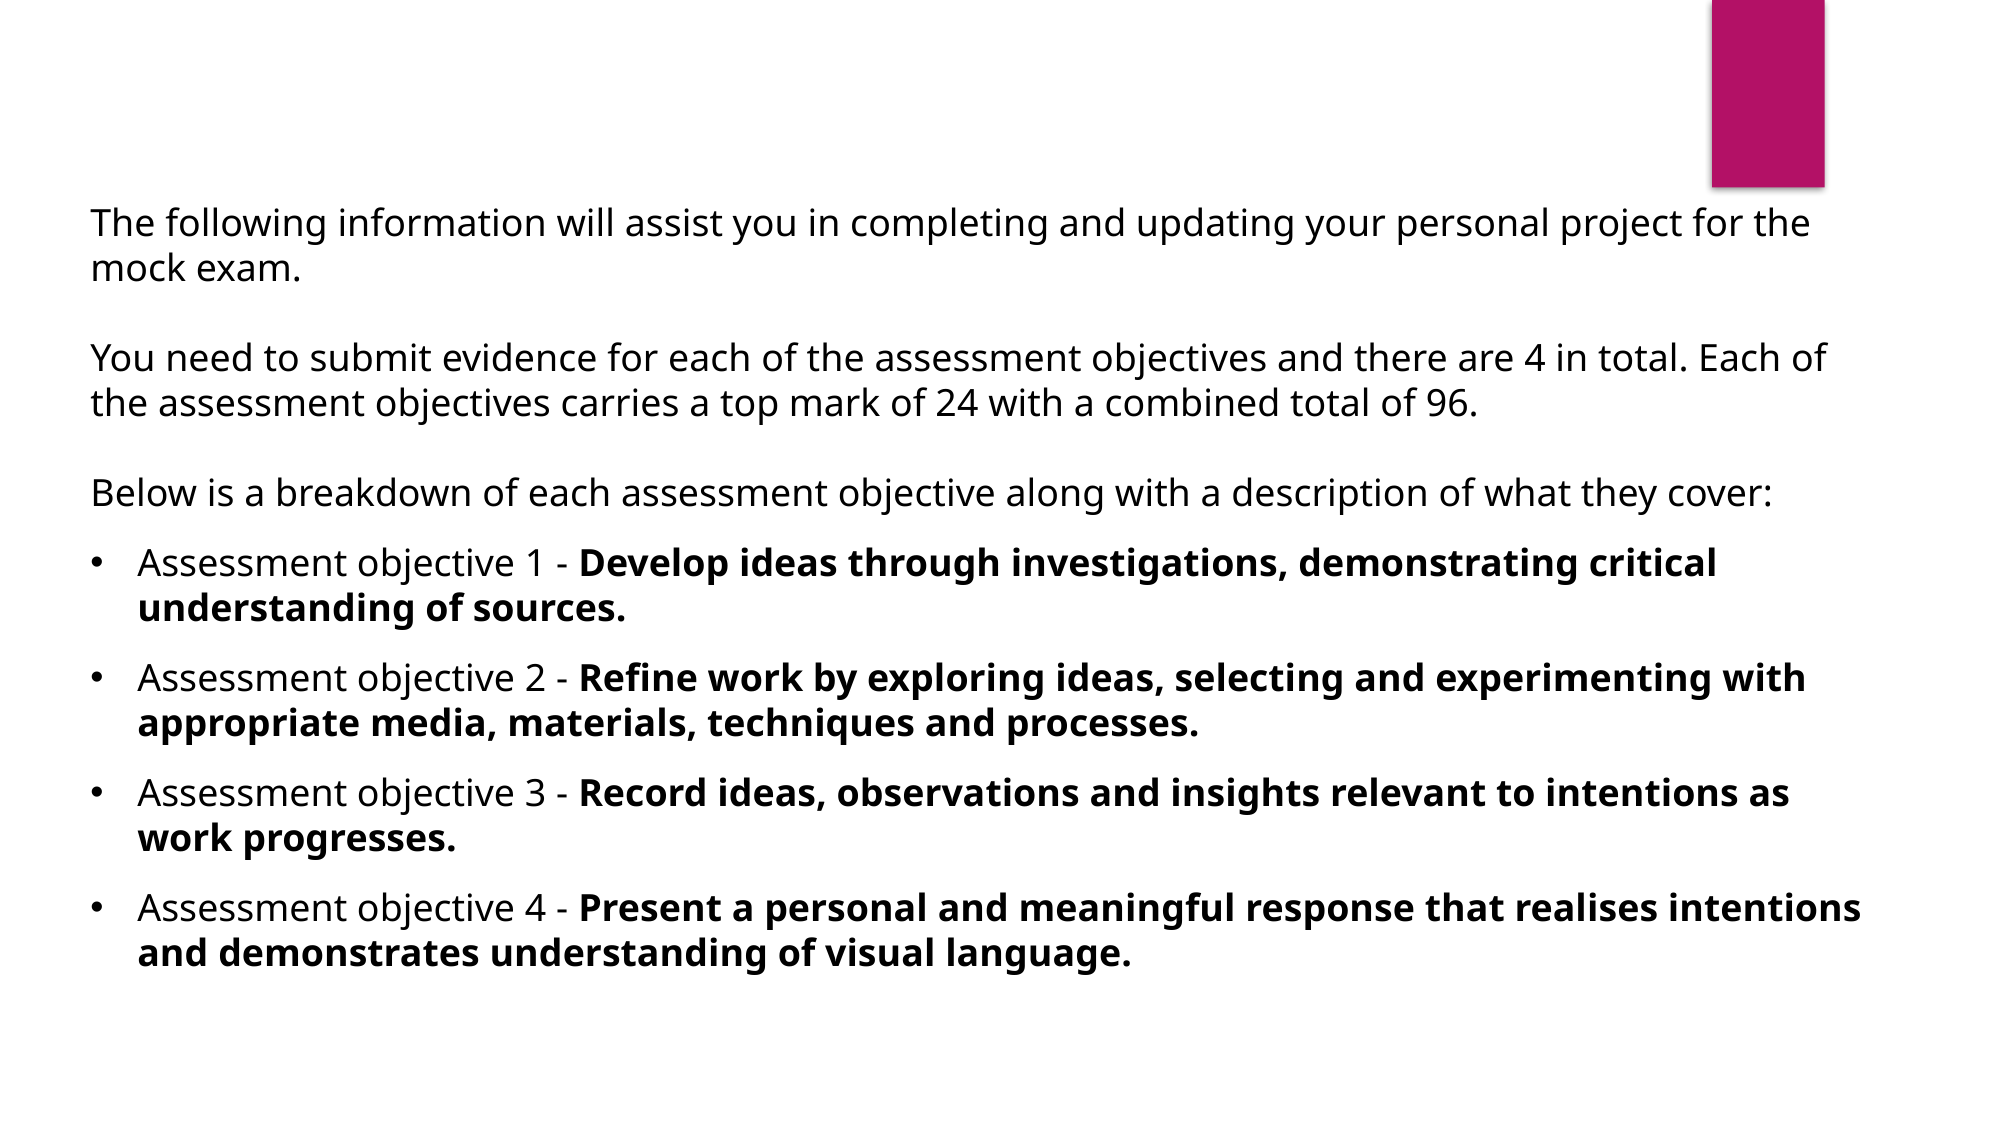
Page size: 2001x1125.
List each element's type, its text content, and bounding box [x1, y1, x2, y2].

text_box The following information will assist you in completing and updating your personal project for the mock exam. You need to submit evidence for each of the assessment objectives and there are 4 in total. Each of the assessment objectives carries a top mark of 24 with a combined total of 96. Below is a breakdown of each assessment objective along with a description of what they cover: Assessment objective 1 - Develop ideas through investigations, demonstrating critical understanding of sources. Assessment objective 2 - Refine work by exploring ideas, selecting and experimenting with appropriate media, materials, techniques and processes. Assessment objective 3 - Record ideas, observations and insights relevant to intentions as work progresses. Assessment objective 4 - Present a personal and meaningful response that realises intentions and demonstrates understanding of visual language. [75, 191, 1894, 981]
